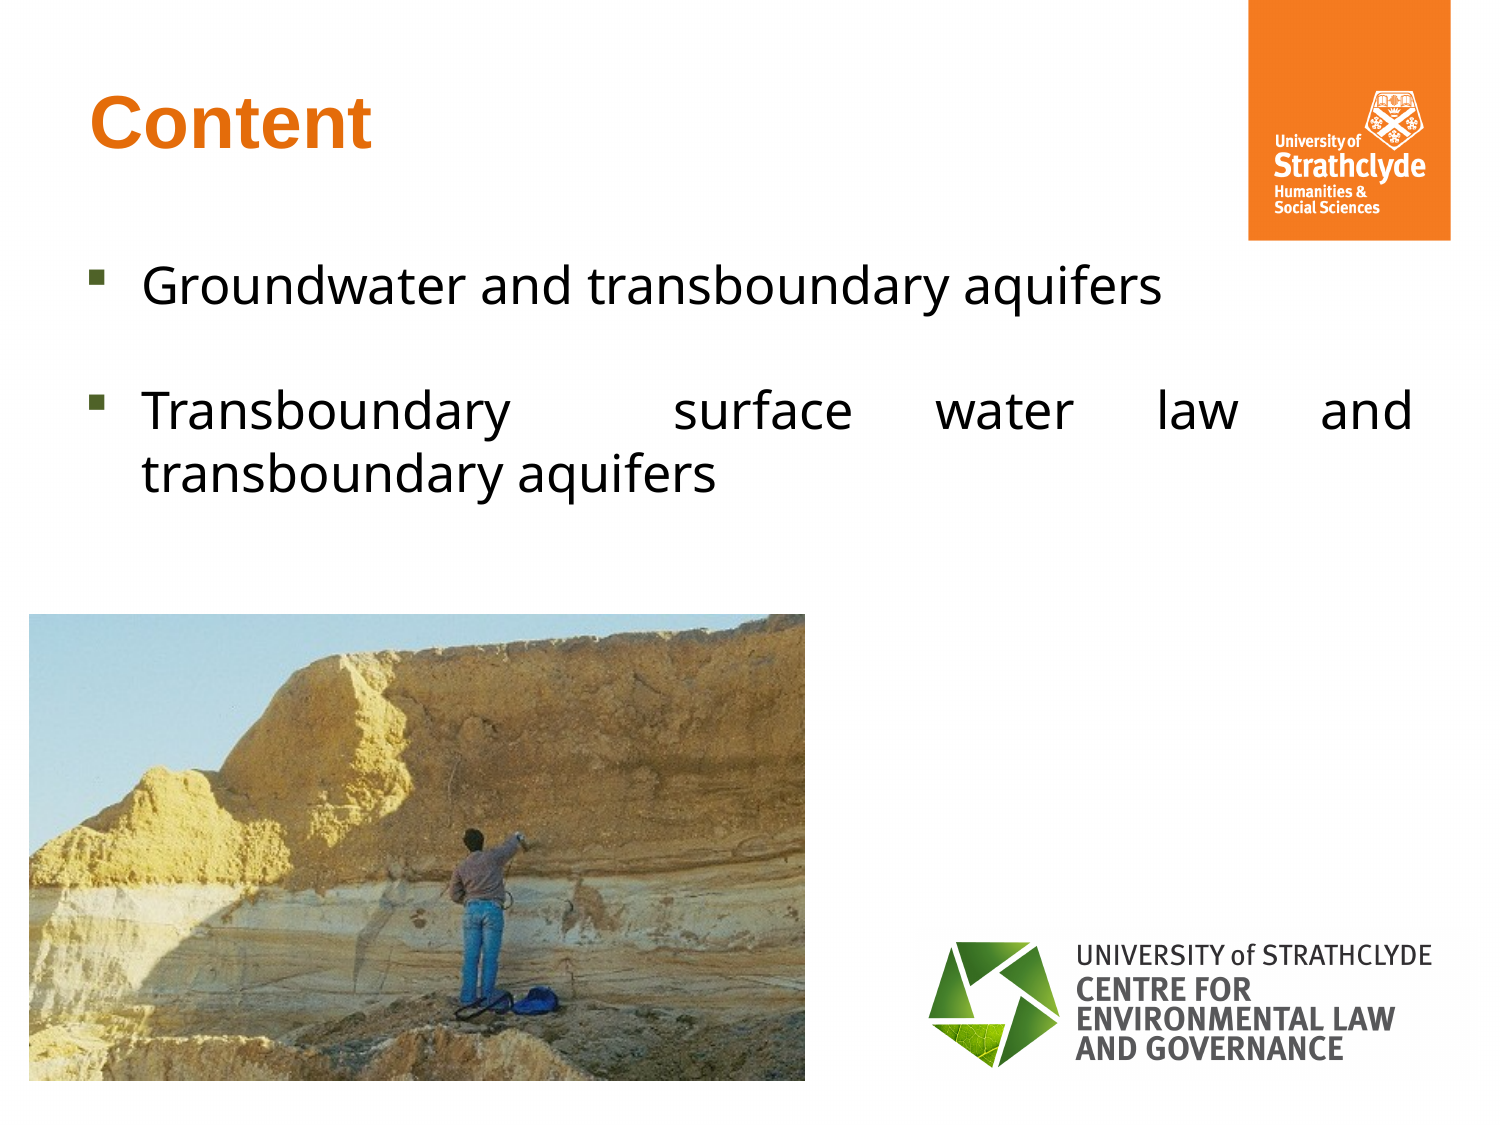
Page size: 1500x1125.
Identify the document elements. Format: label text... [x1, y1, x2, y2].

picture [0, 0, 1500, 1125]
text_box Content [74, 66, 880, 185]
title Groundwater and transboundary aquifers Transboundary surface water law and transboundary aquifers [76, 349, 1424, 468]
